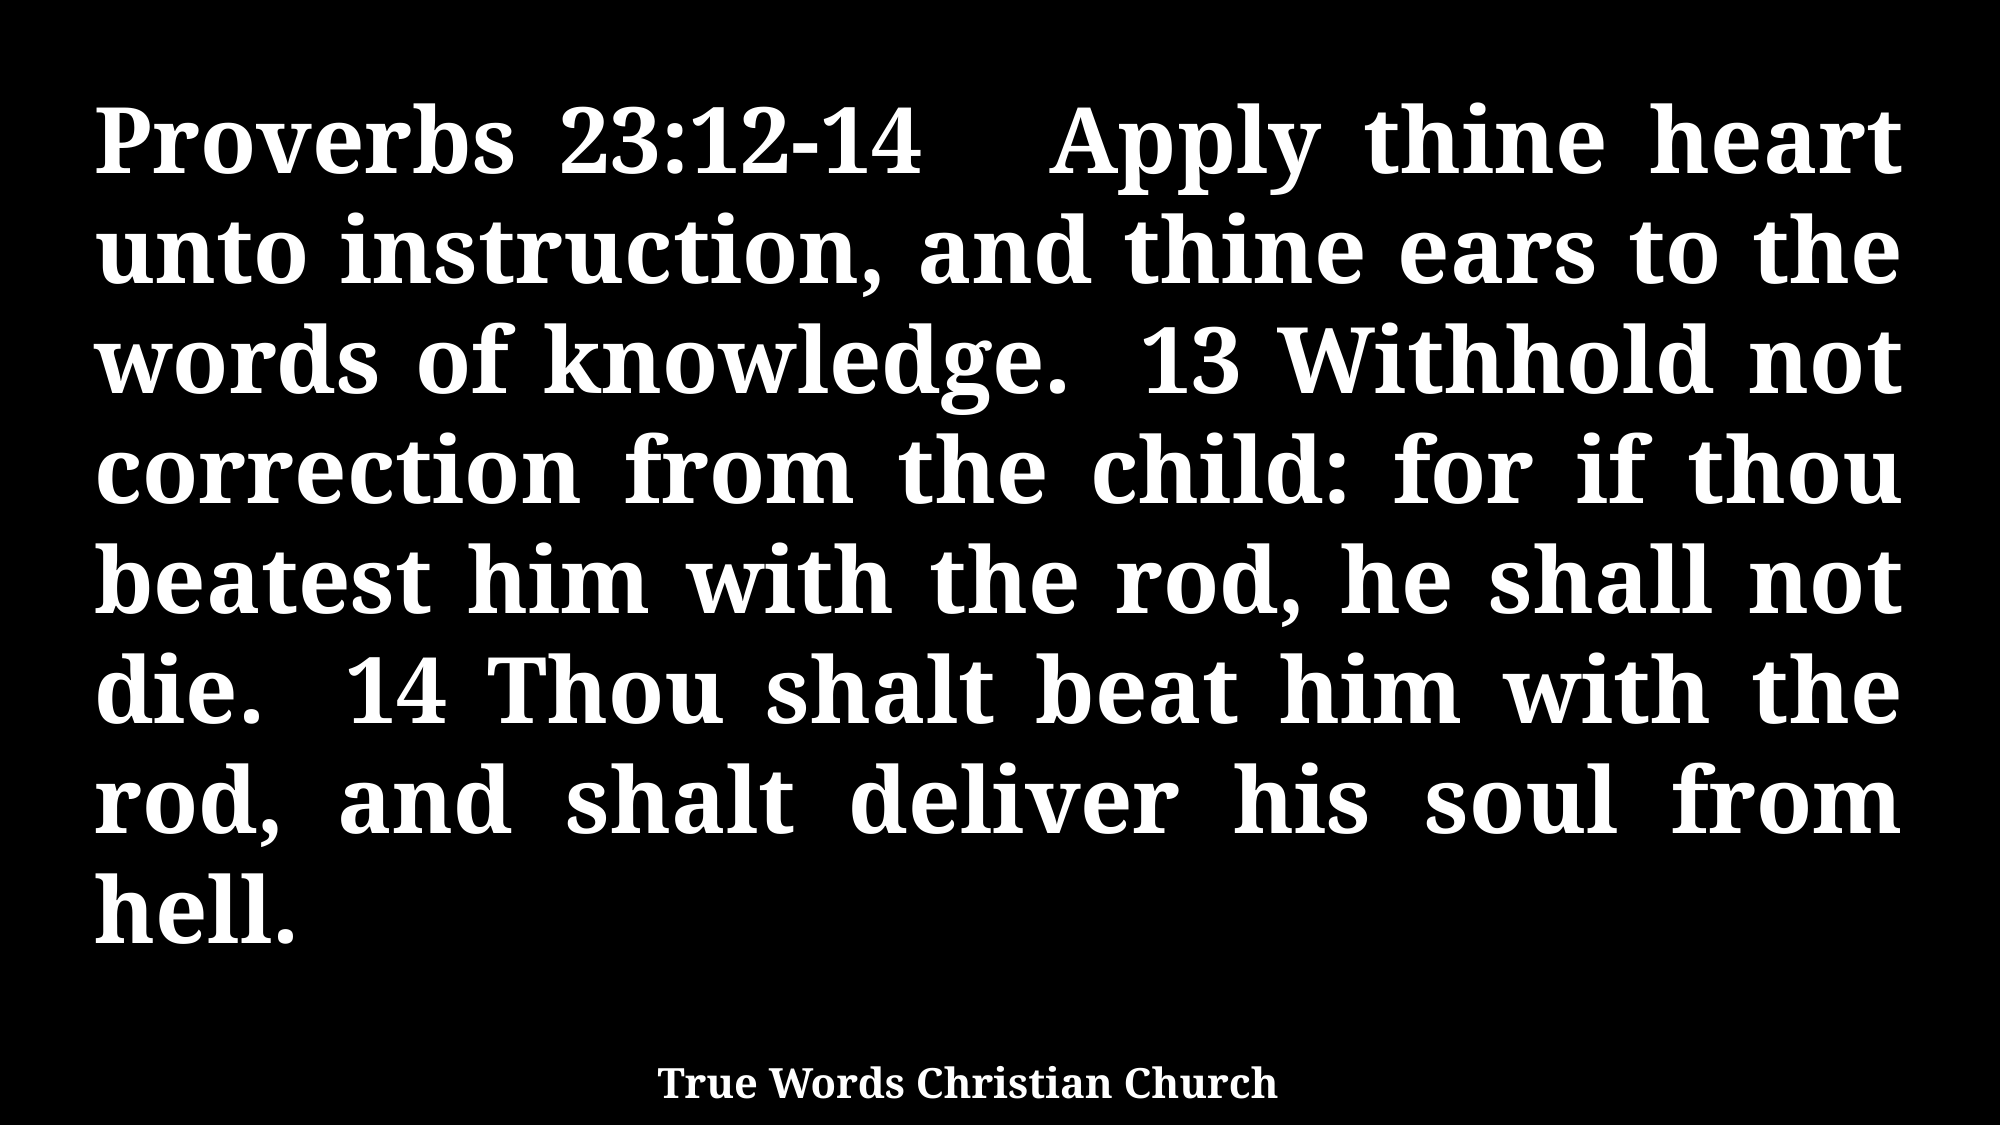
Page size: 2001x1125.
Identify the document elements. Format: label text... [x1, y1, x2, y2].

text_box True Words Christian Church [642, 1049, 1294, 1114]
text_box Proverbs 23:12-14 Apply thine heart unto instruction, and thine ears to the words of knowledge. 13 Withhold not correction from the child: for if thou beatest him with the rod, he shall not die. 14 Thou shalt beat him with the rod, and shalt deliver his soul from hell. [79, 74, 1921, 969]
